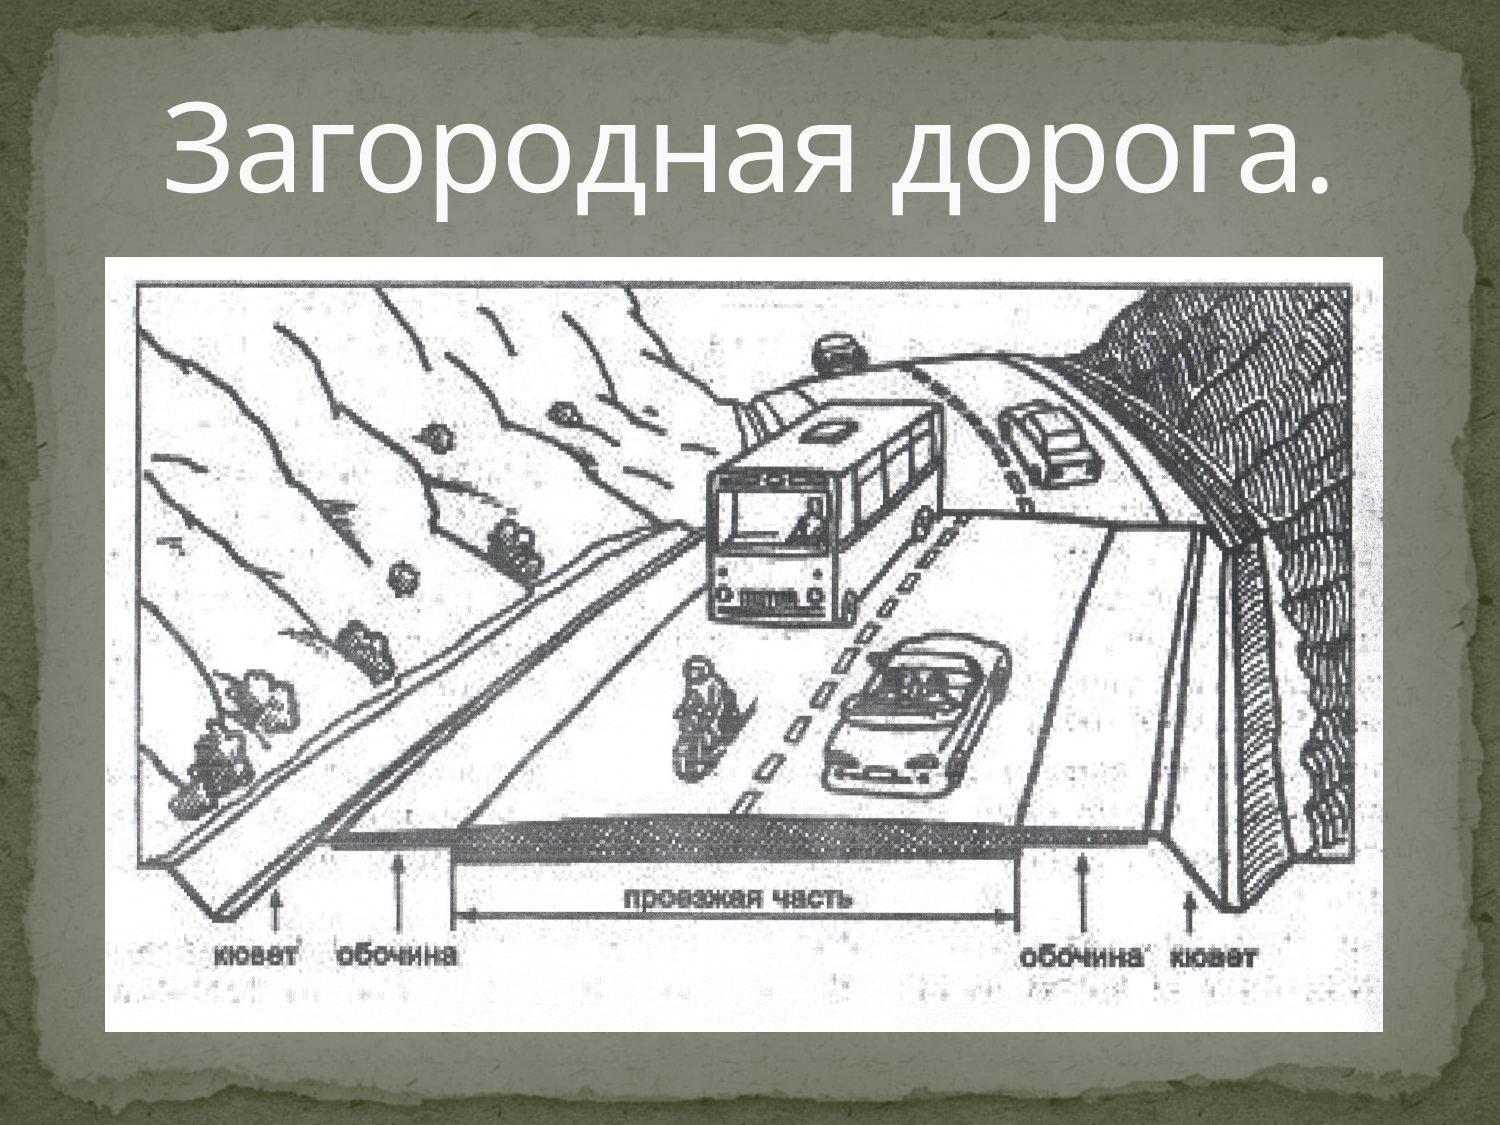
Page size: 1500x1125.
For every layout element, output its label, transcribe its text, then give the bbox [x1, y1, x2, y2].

title Загородная дорога. [74, 24, 1425, 225]
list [108, 260, 1381, 1028]
